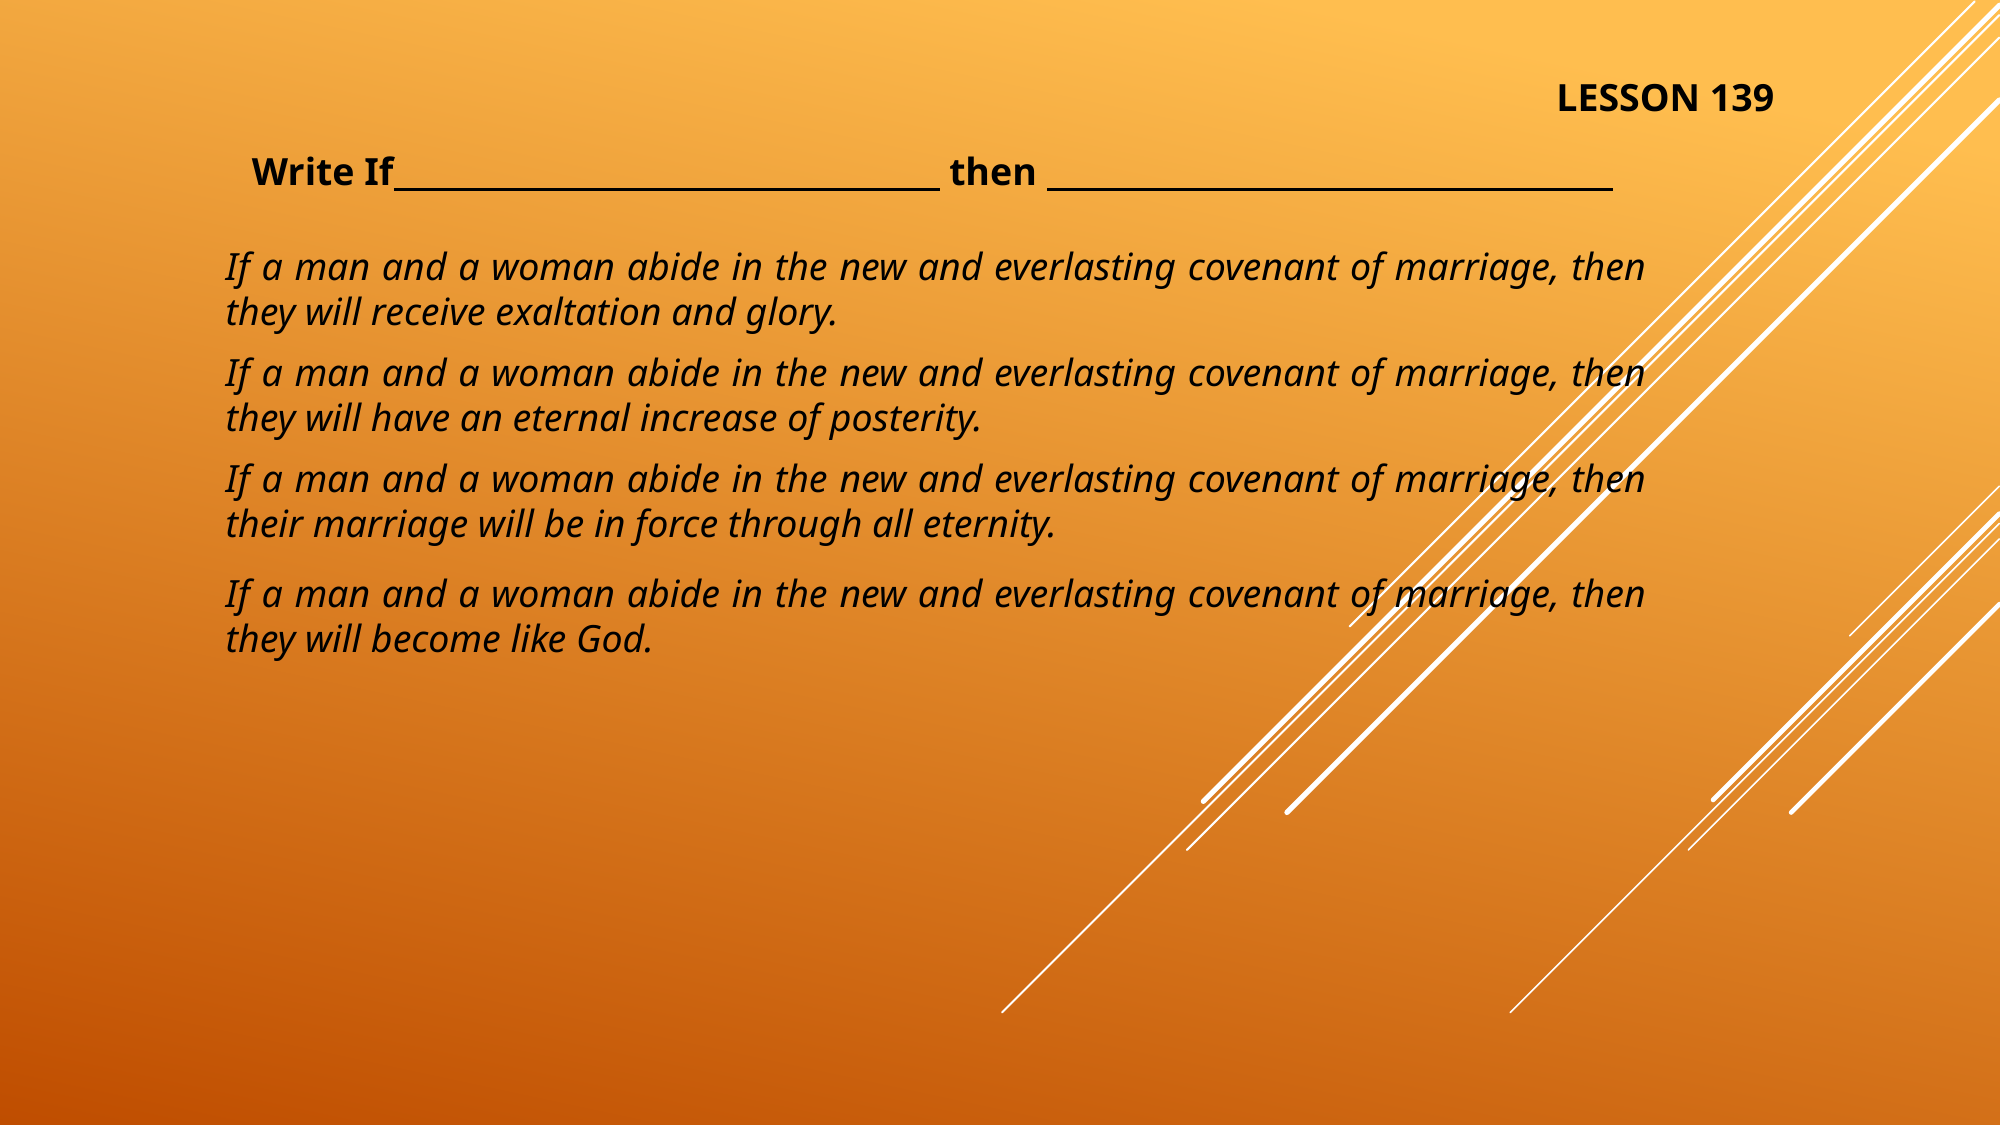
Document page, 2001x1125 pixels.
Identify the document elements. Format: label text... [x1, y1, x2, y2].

text_box Write If then [237, 140, 1628, 201]
text_box If a man and a woman abide in the new and everlasting covenant of marriage, then they will become like God. [210, 562, 1663, 668]
text_box If a man and a woman abide in the new and everlasting covenant of marriage, then they will receive exaltation and glory. [210, 235, 1663, 341]
text_box If a man and a woman abide in the new and everlasting covenant of marriage, then their marriage will be in force through all eternity. [210, 447, 1663, 553]
text_box If a man and a woman abide in the new and everlasting covenant of marriage, then they will have an eternal increase of posterity. [210, 341, 1663, 447]
text_box LESSON 139 [1541, 66, 1850, 190]
